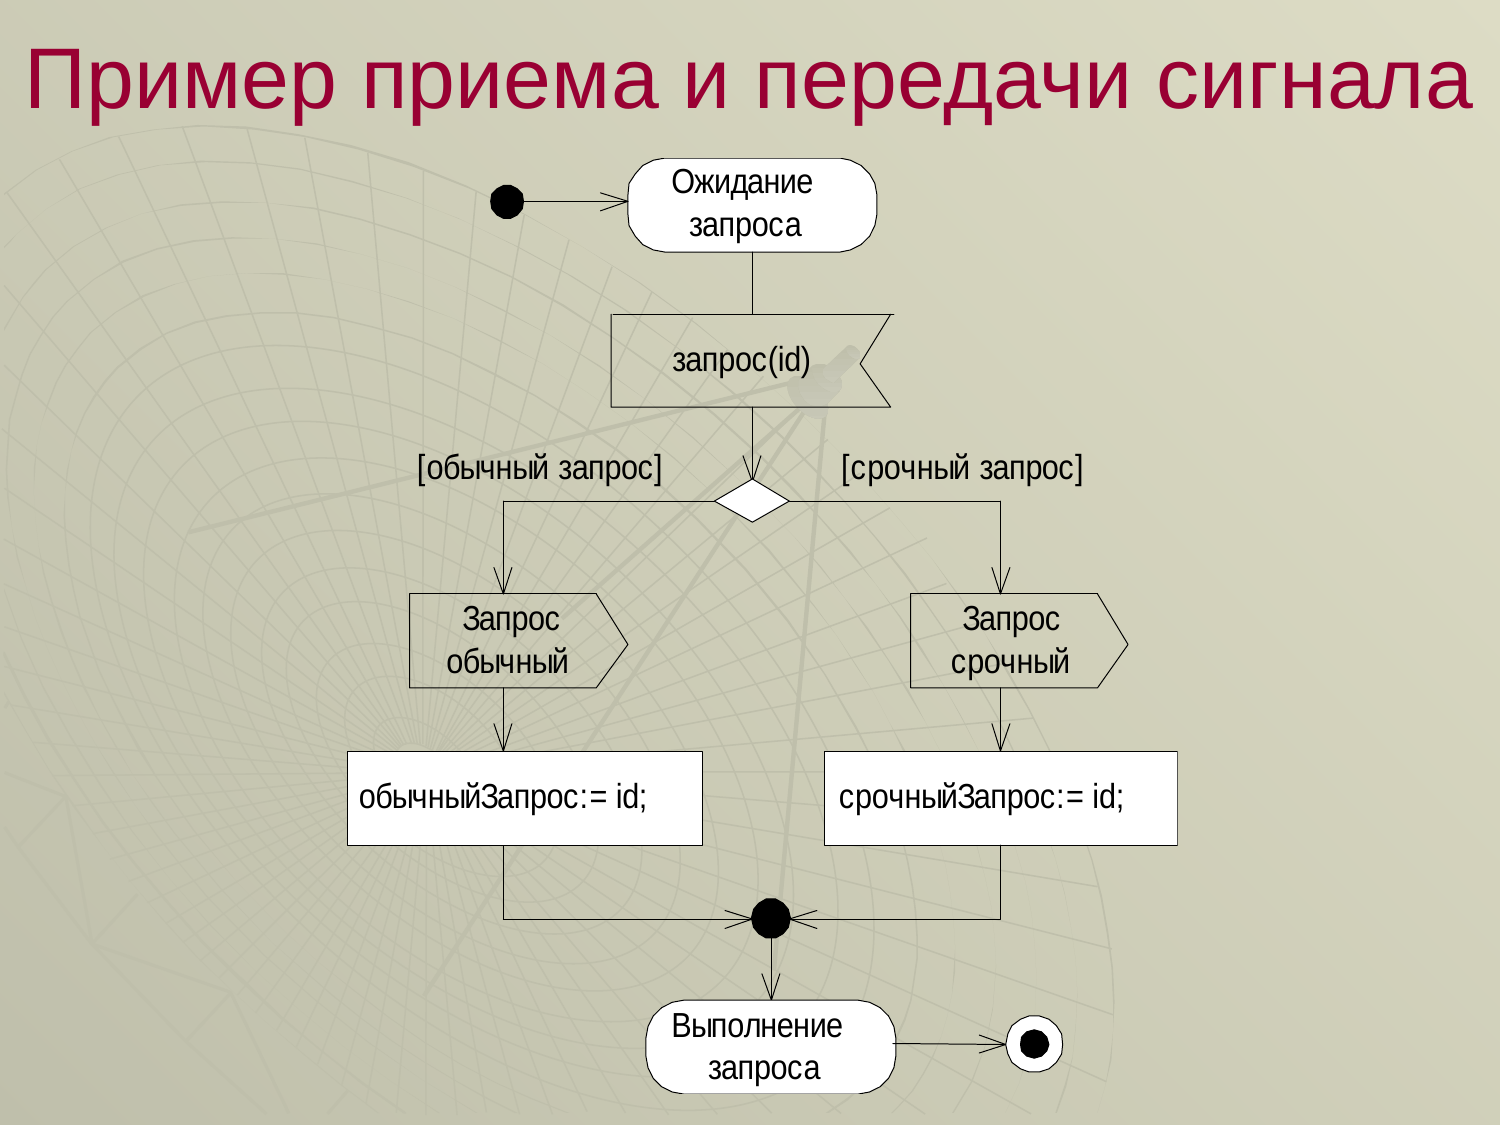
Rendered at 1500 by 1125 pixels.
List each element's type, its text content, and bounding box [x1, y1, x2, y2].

picture [346, 157, 1178, 1095]
title Пример приема и передачи сигнала [0, 2, 1500, 146]
